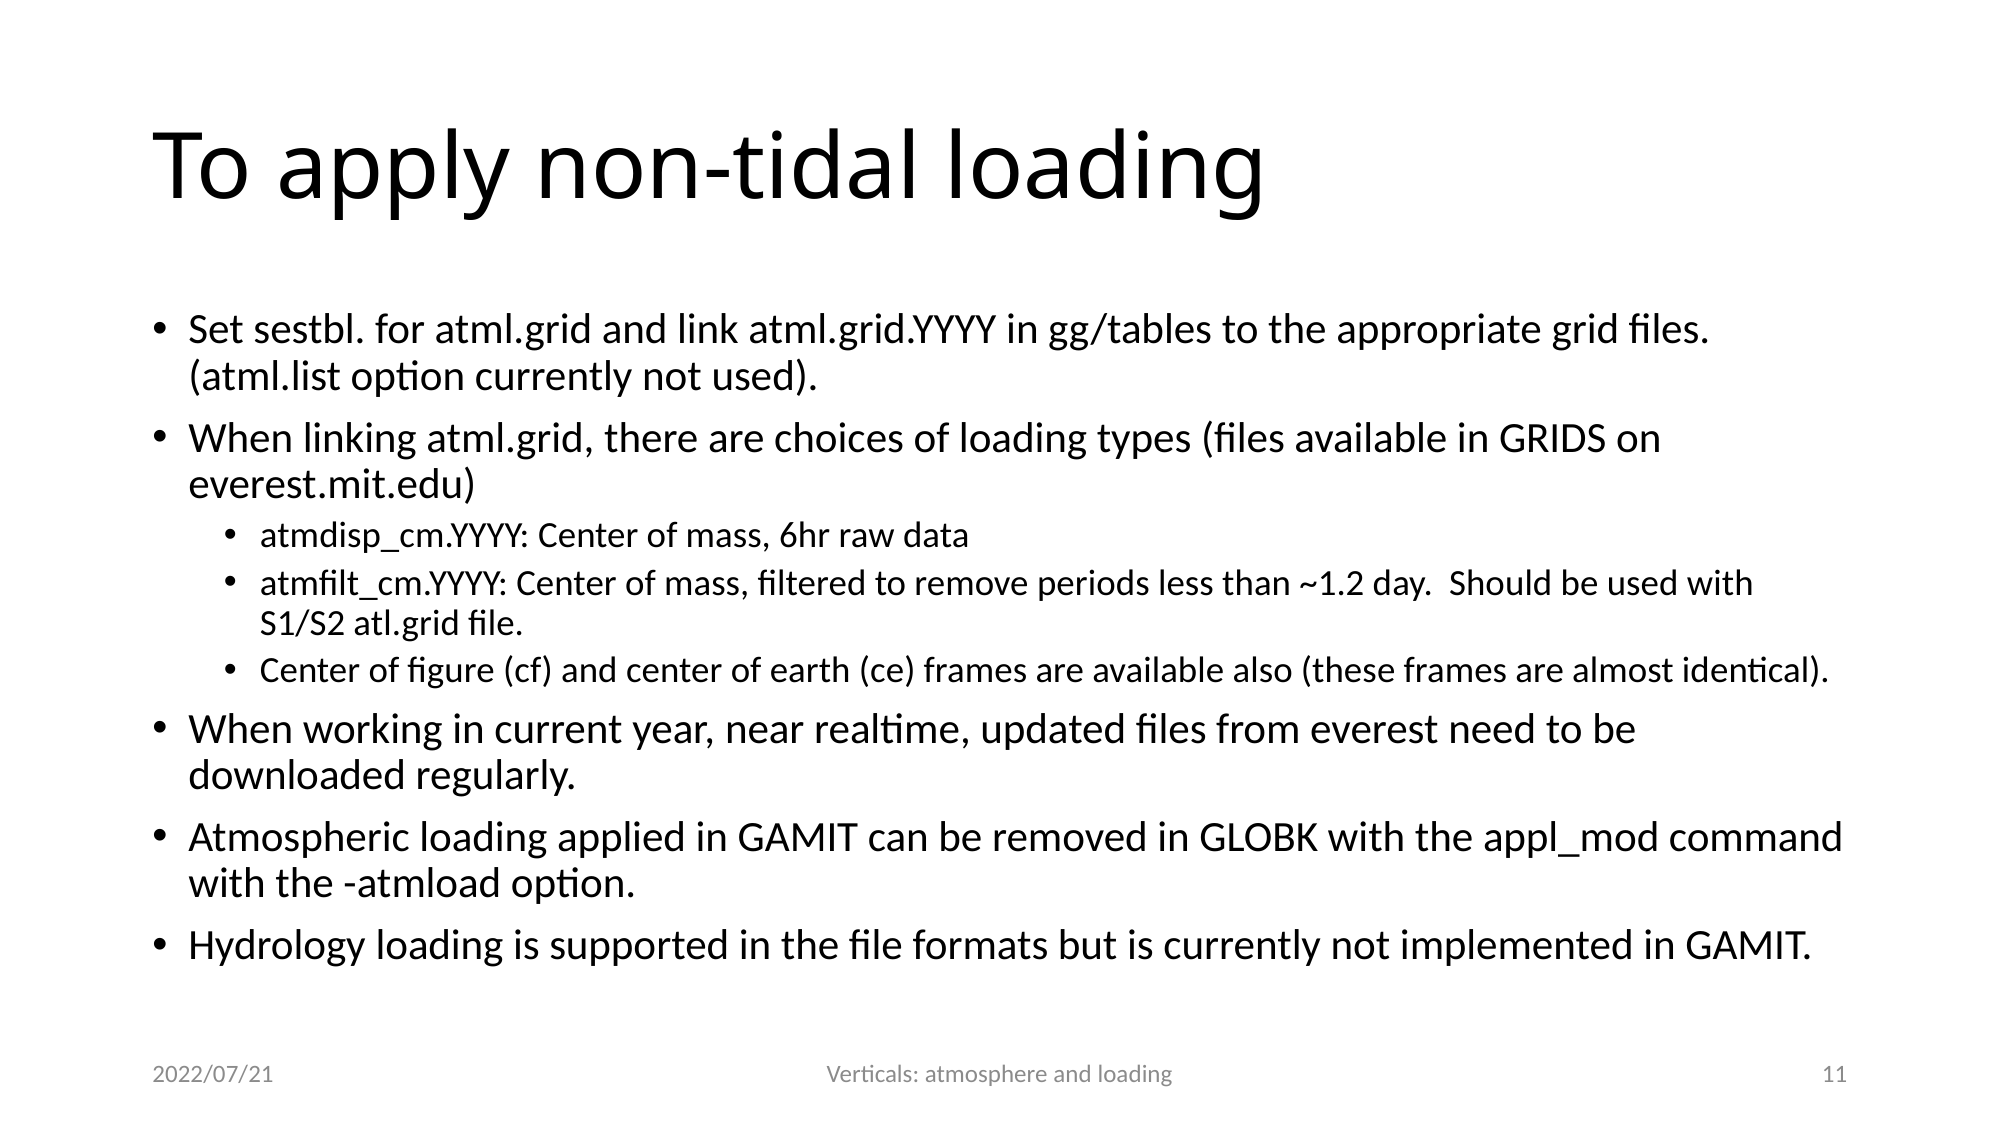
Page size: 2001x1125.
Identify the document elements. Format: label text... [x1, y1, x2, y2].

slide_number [137, 1042, 588, 1103]
list Set sestbl. for atml.grid and link atml.grid.YYYY in gg/tables to the appropriate grid files. (atml.list option currently not used). When linking atml.grid, there are choices of loading types (files available in GRIDS on everest.mit.edu) atmdisp_cm.YYYY: Center of mass, 6hr raw data atmfilt_cm.YYYY: Center of mass, filtered to remove periods less than ~1.2 day. Should be used with S1/S2 atl.grid file. Center of figure (cf) and center of earth (ce) frames are available also (these frames are almost identical). When working in current year, near realtime, updated files from everest need to be downloaded regularly. Atmospheric loading applied in GAMIT can be removed in GLOBK with the appl_mod command with the -atmload option. Hydrology loading is supported in the file formats but is currently not implemented in GAMIT. [137, 299, 1863, 1014]
title To apply non-tidal loading [137, 59, 1863, 278]
footer Verticals: atmosphere and loading [662, 1042, 1338, 1103]
slide_number 11 [1412, 1042, 1863, 1103]
